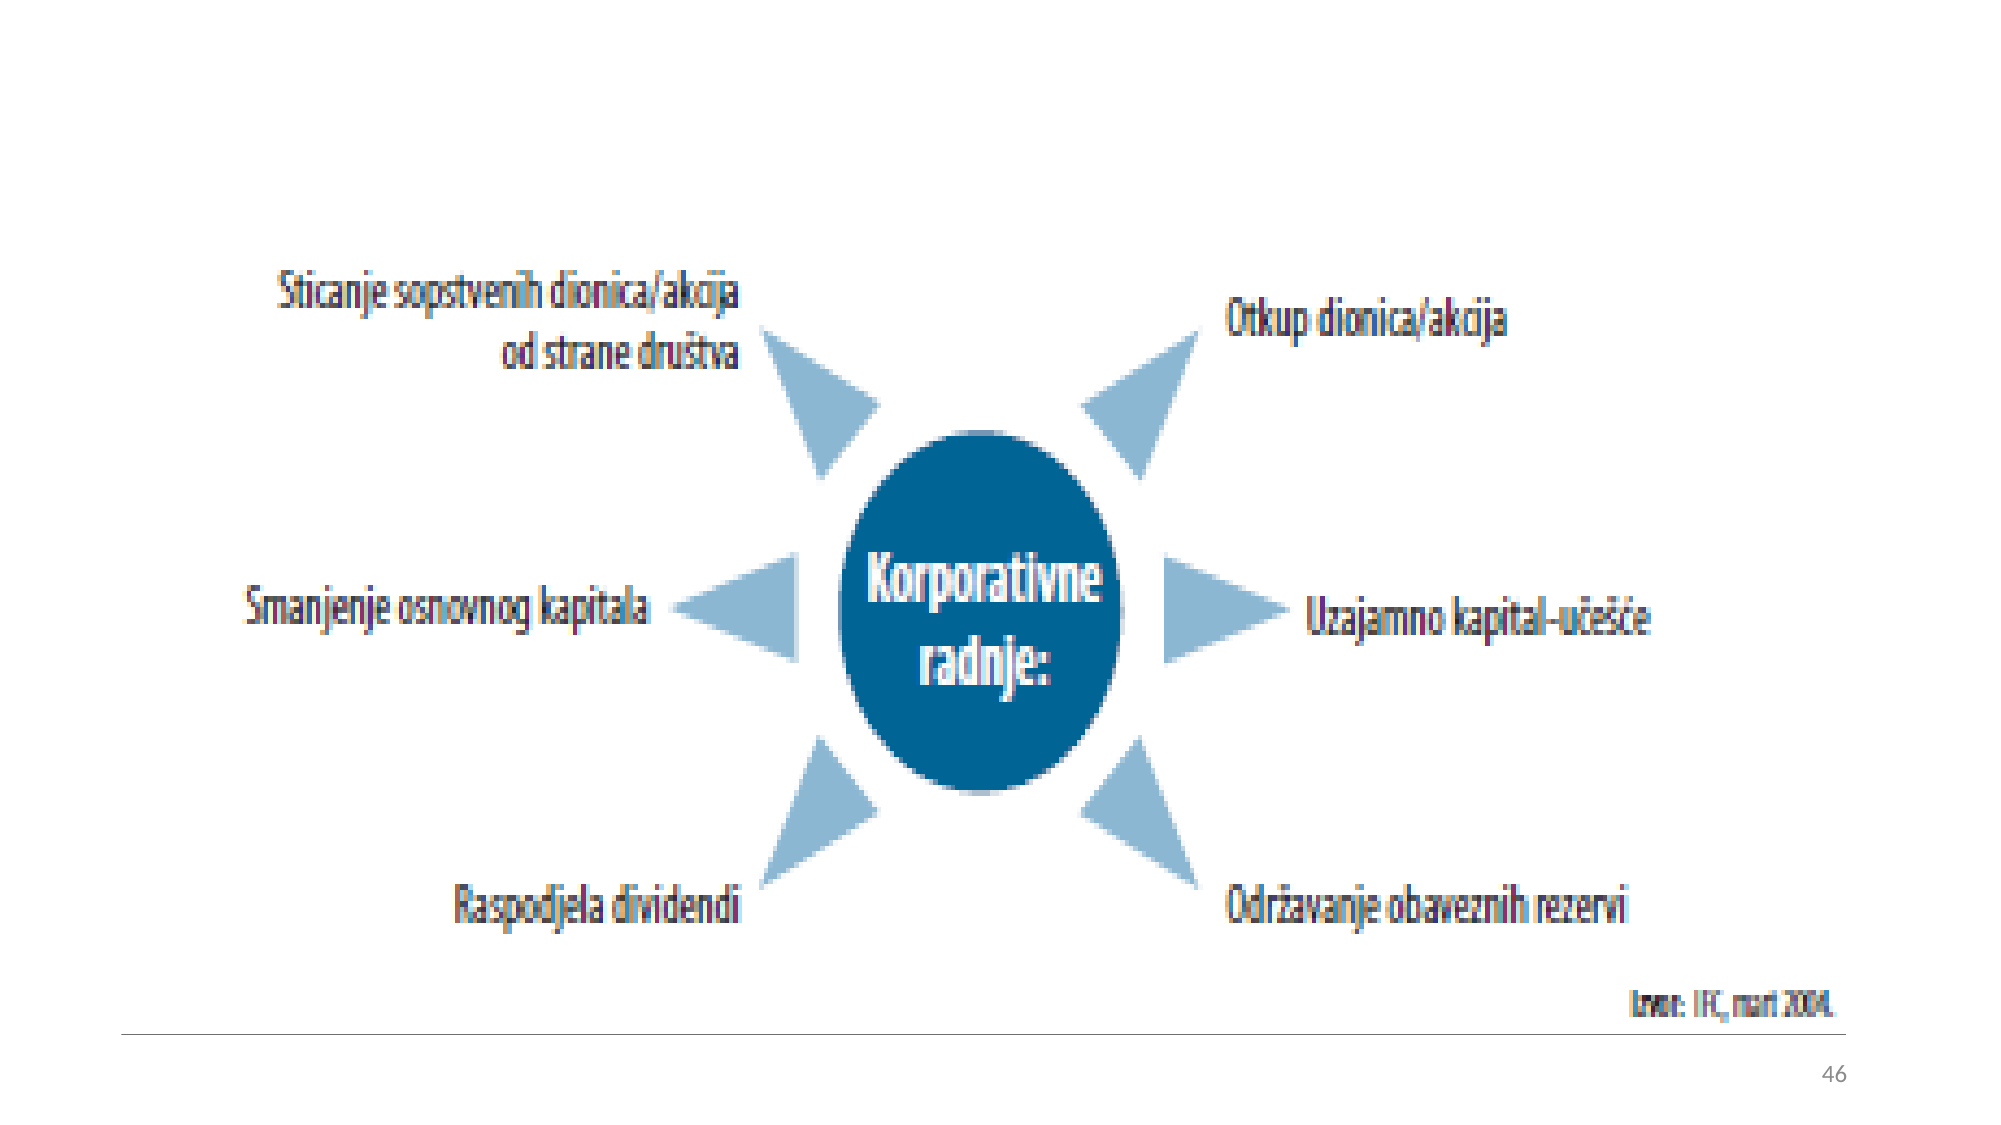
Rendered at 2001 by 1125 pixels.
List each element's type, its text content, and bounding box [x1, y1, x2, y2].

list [121, 187, 1847, 1035]
slide_number 46 [1412, 1042, 1863, 1103]
